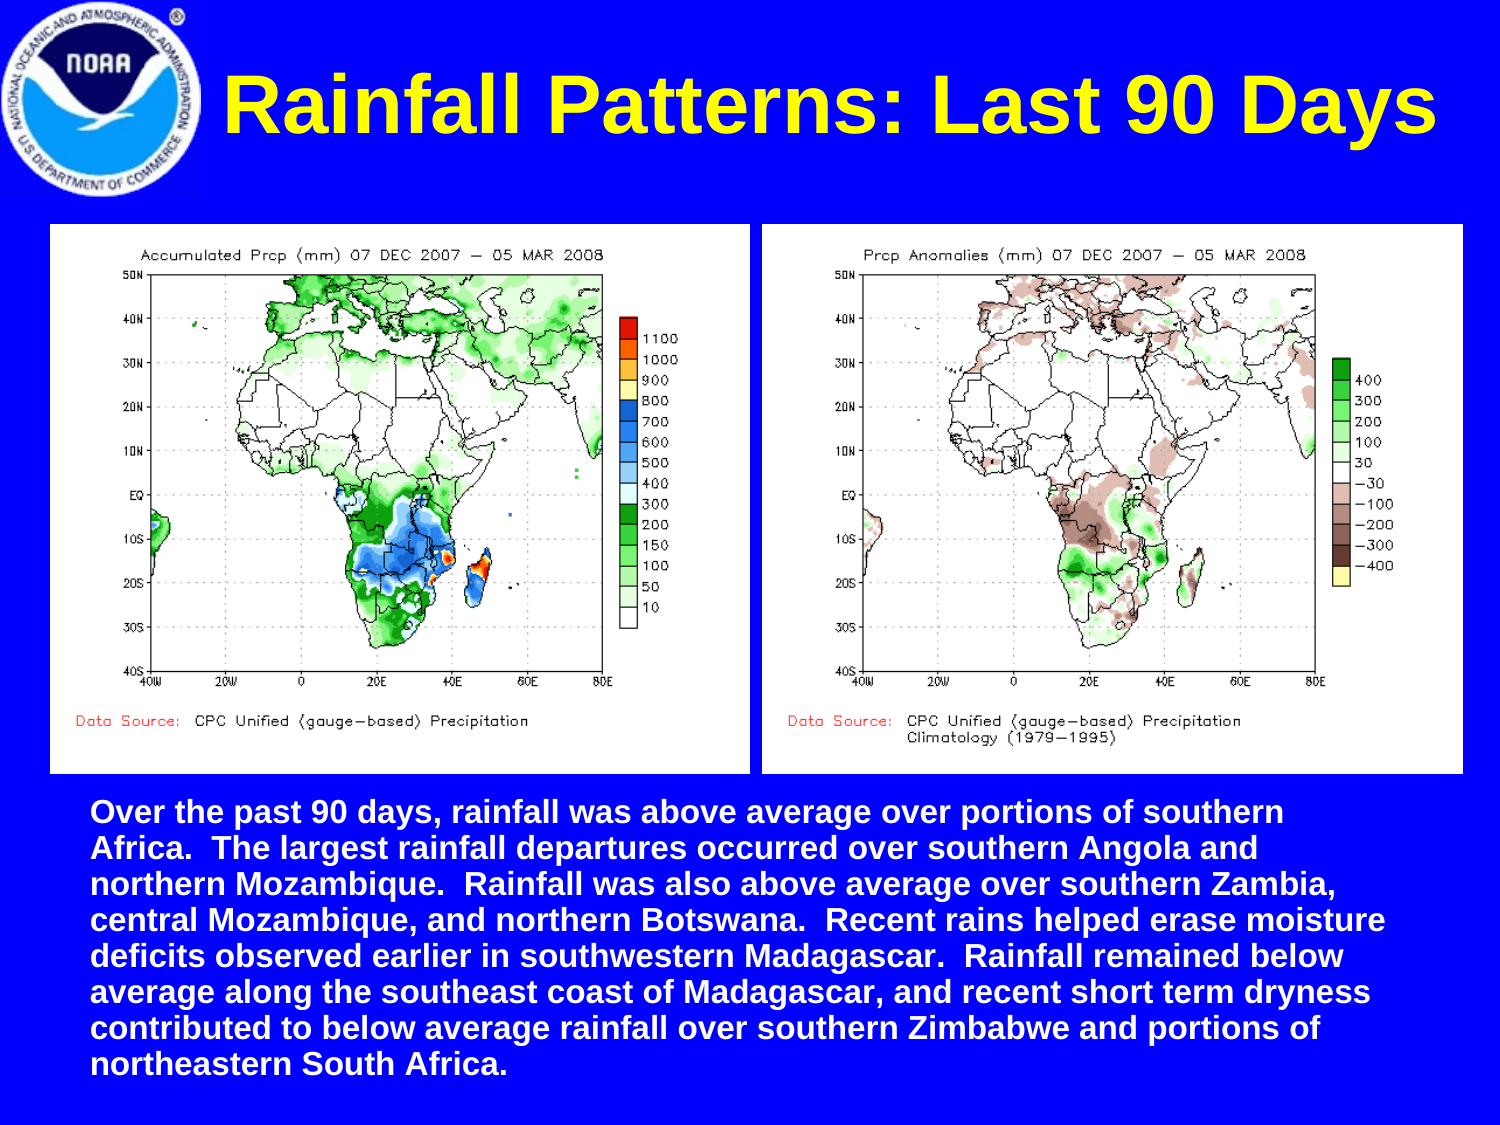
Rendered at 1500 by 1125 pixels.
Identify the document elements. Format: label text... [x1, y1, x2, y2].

picture [0, 0, 200, 200]
title Rainfall Patterns: Last 90 Days [200, 24, 1463, 175]
picture [762, 224, 1463, 774]
picture [49, 224, 750, 774]
text_box Over the past 90 days, rainfall was above average over portions of southern Africa. The largest rainfall departures occurred over southern Angola and northern Mozambique. Rainfall was also above average over southern Zambia, central Mozambique, and northern Botswana. Recent rains helped erase moisture deficits observed earlier in southwestern Madagascar. Rainfall remained below average along the southeast coast of Madagascar, and recent short term dryness contributed to below average rainfall over southern Zimbabwe and portions of northeastern South Africa. [74, 787, 1413, 1090]
